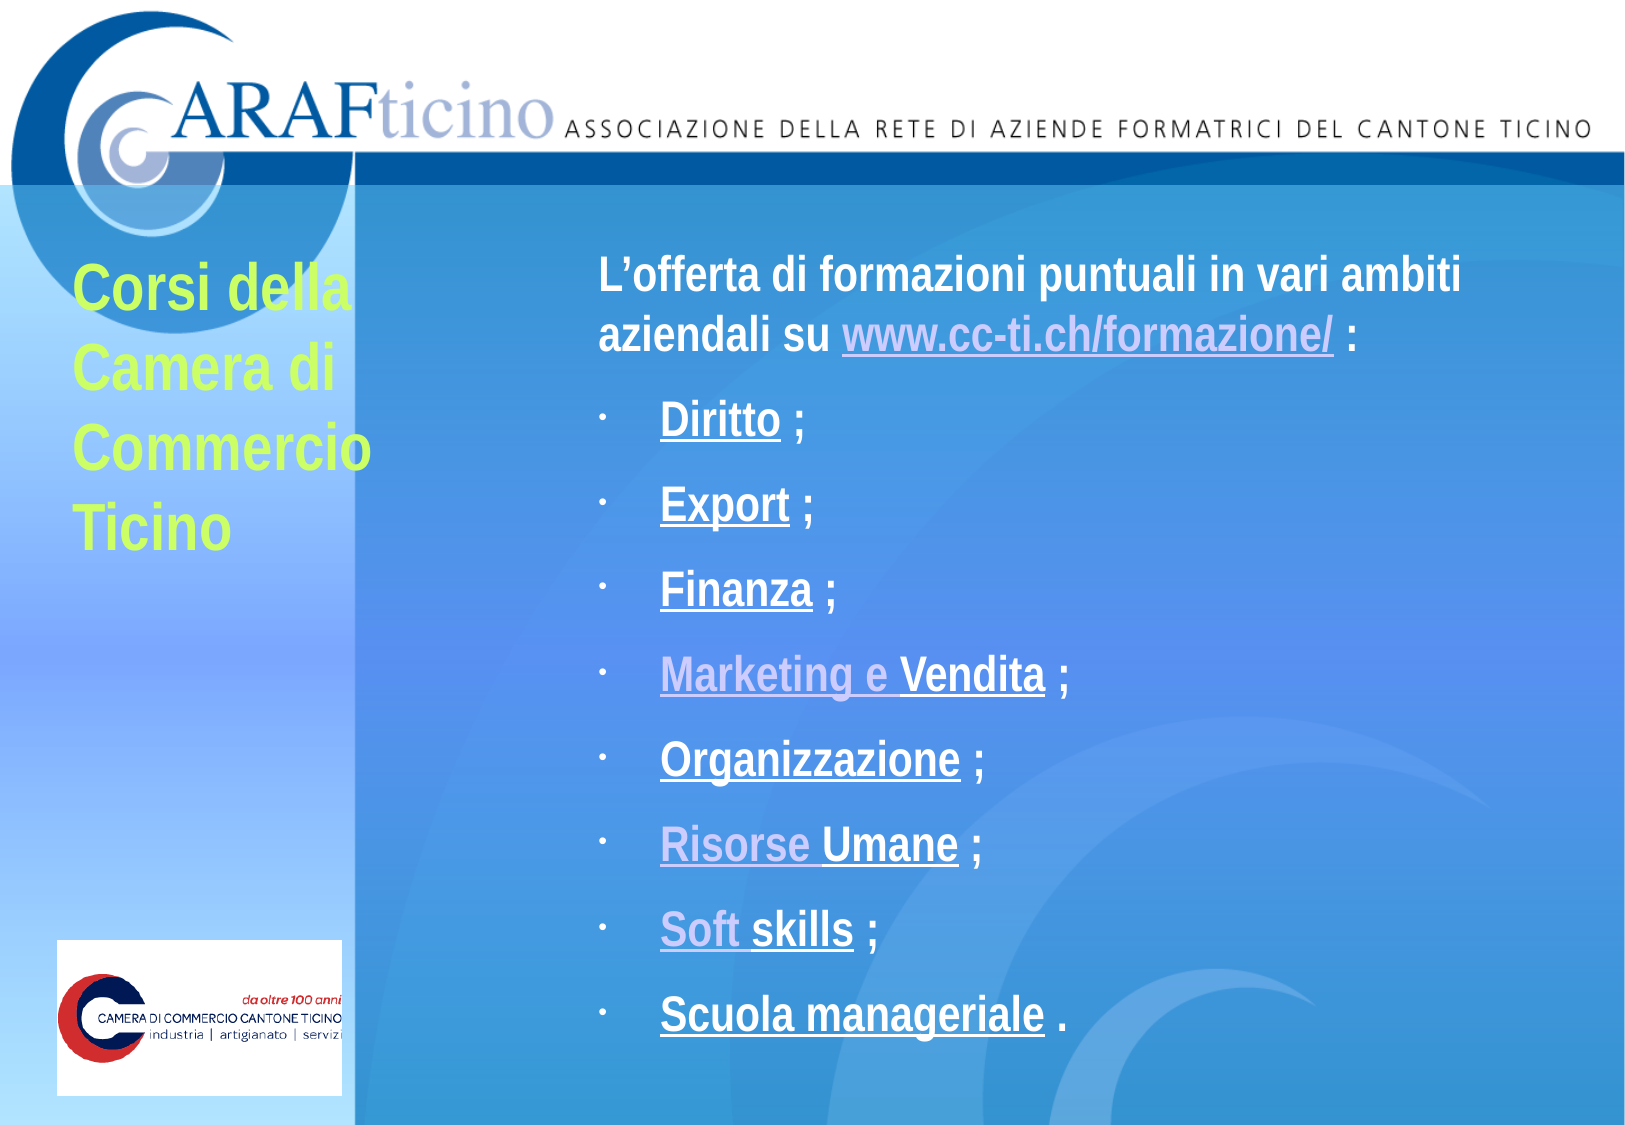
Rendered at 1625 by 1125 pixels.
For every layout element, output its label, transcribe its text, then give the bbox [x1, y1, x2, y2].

title Corsi della Camera di Commercio Ticino [57, 236, 592, 428]
picture [0, 0, 1625, 185]
picture [57, 940, 343, 1097]
list L’offerta di formazioni puntuali in vari ambiti aziendali su www.cc-ti.ch/formazione/ : Diritto ; Export ; Finanza ; Marketing e Vendita ; Organizzazione ; Risorse Umane ; Soft skills ; Scuola manageriale . [583, 234, 1610, 361]
